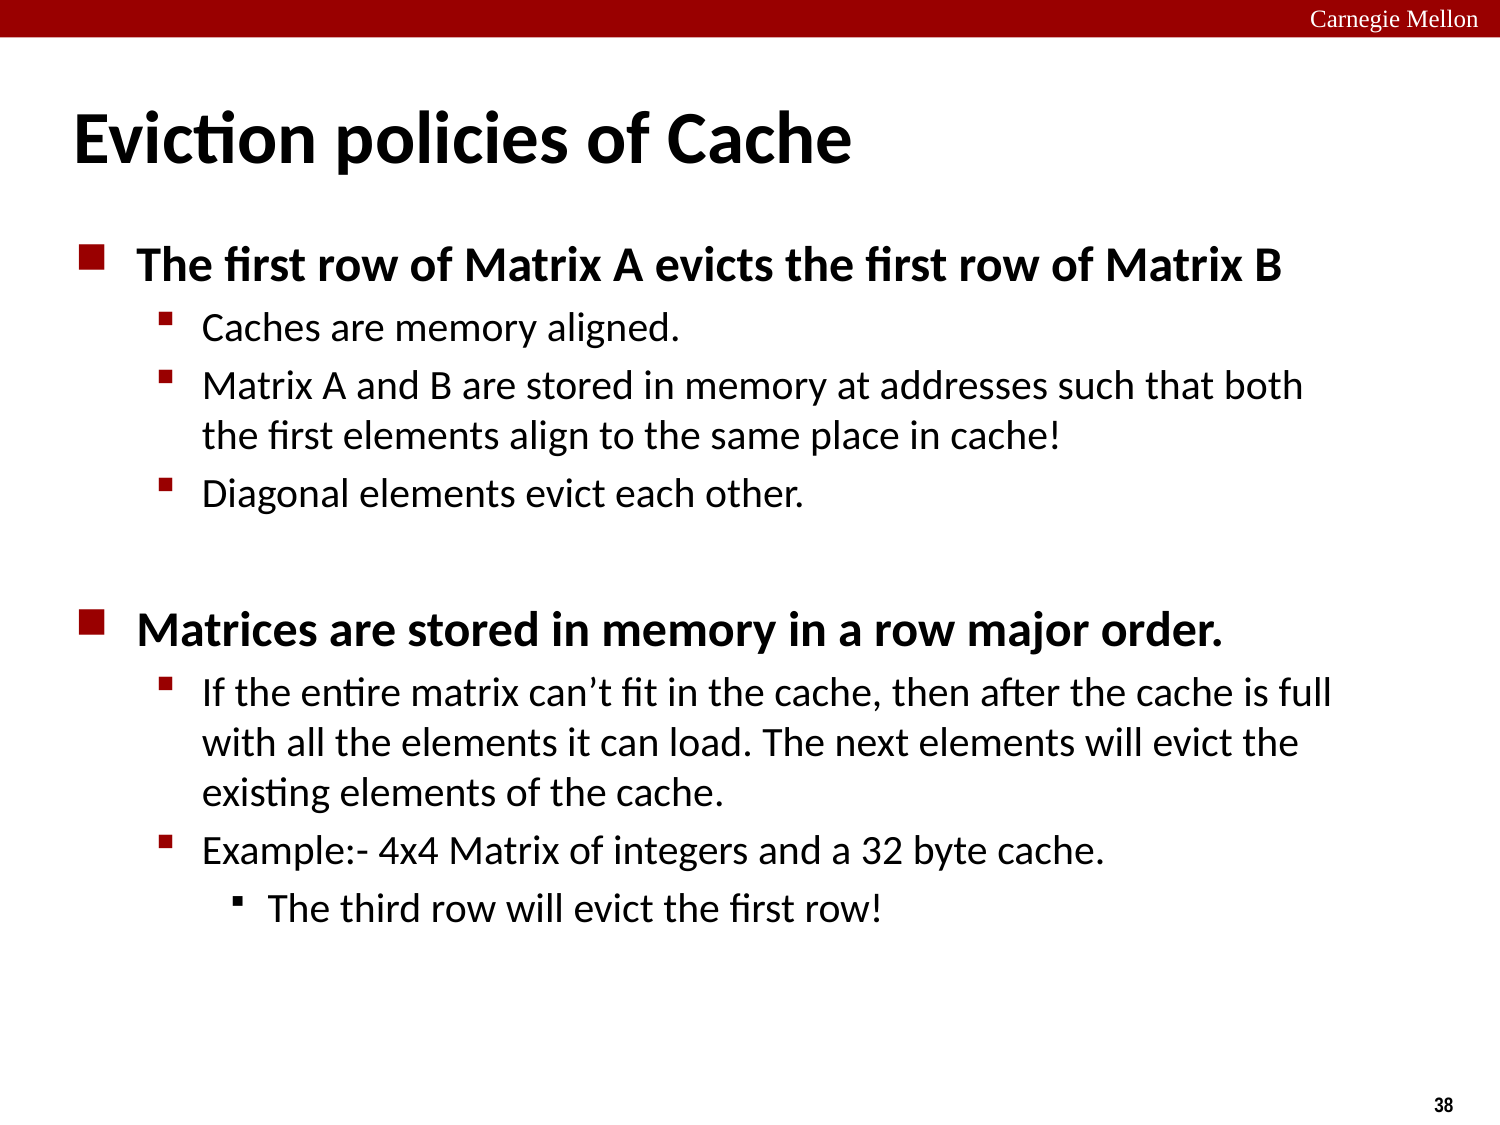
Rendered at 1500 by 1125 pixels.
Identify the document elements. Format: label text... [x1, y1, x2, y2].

title Eviction policies of Cache [58, 71, 1305, 197]
list The first row of Matrix A evicts the first row of Matrix B Caches are memory aligned. Matrix A and B are stored in memory at addresses such that both the first elements align to the same place in cache! Diagonal elements evict each other. Matrices are stored in memory in a row major order. If the entire matrix can’t fit in the cache, then after the cache is full with all the elements it can load. The next elements will evict the existing elements of the cache. Example:- 4x4 Matrix of integers and a 32 byte cache. The third row will evict the first row! [64, 223, 1361, 1040]
